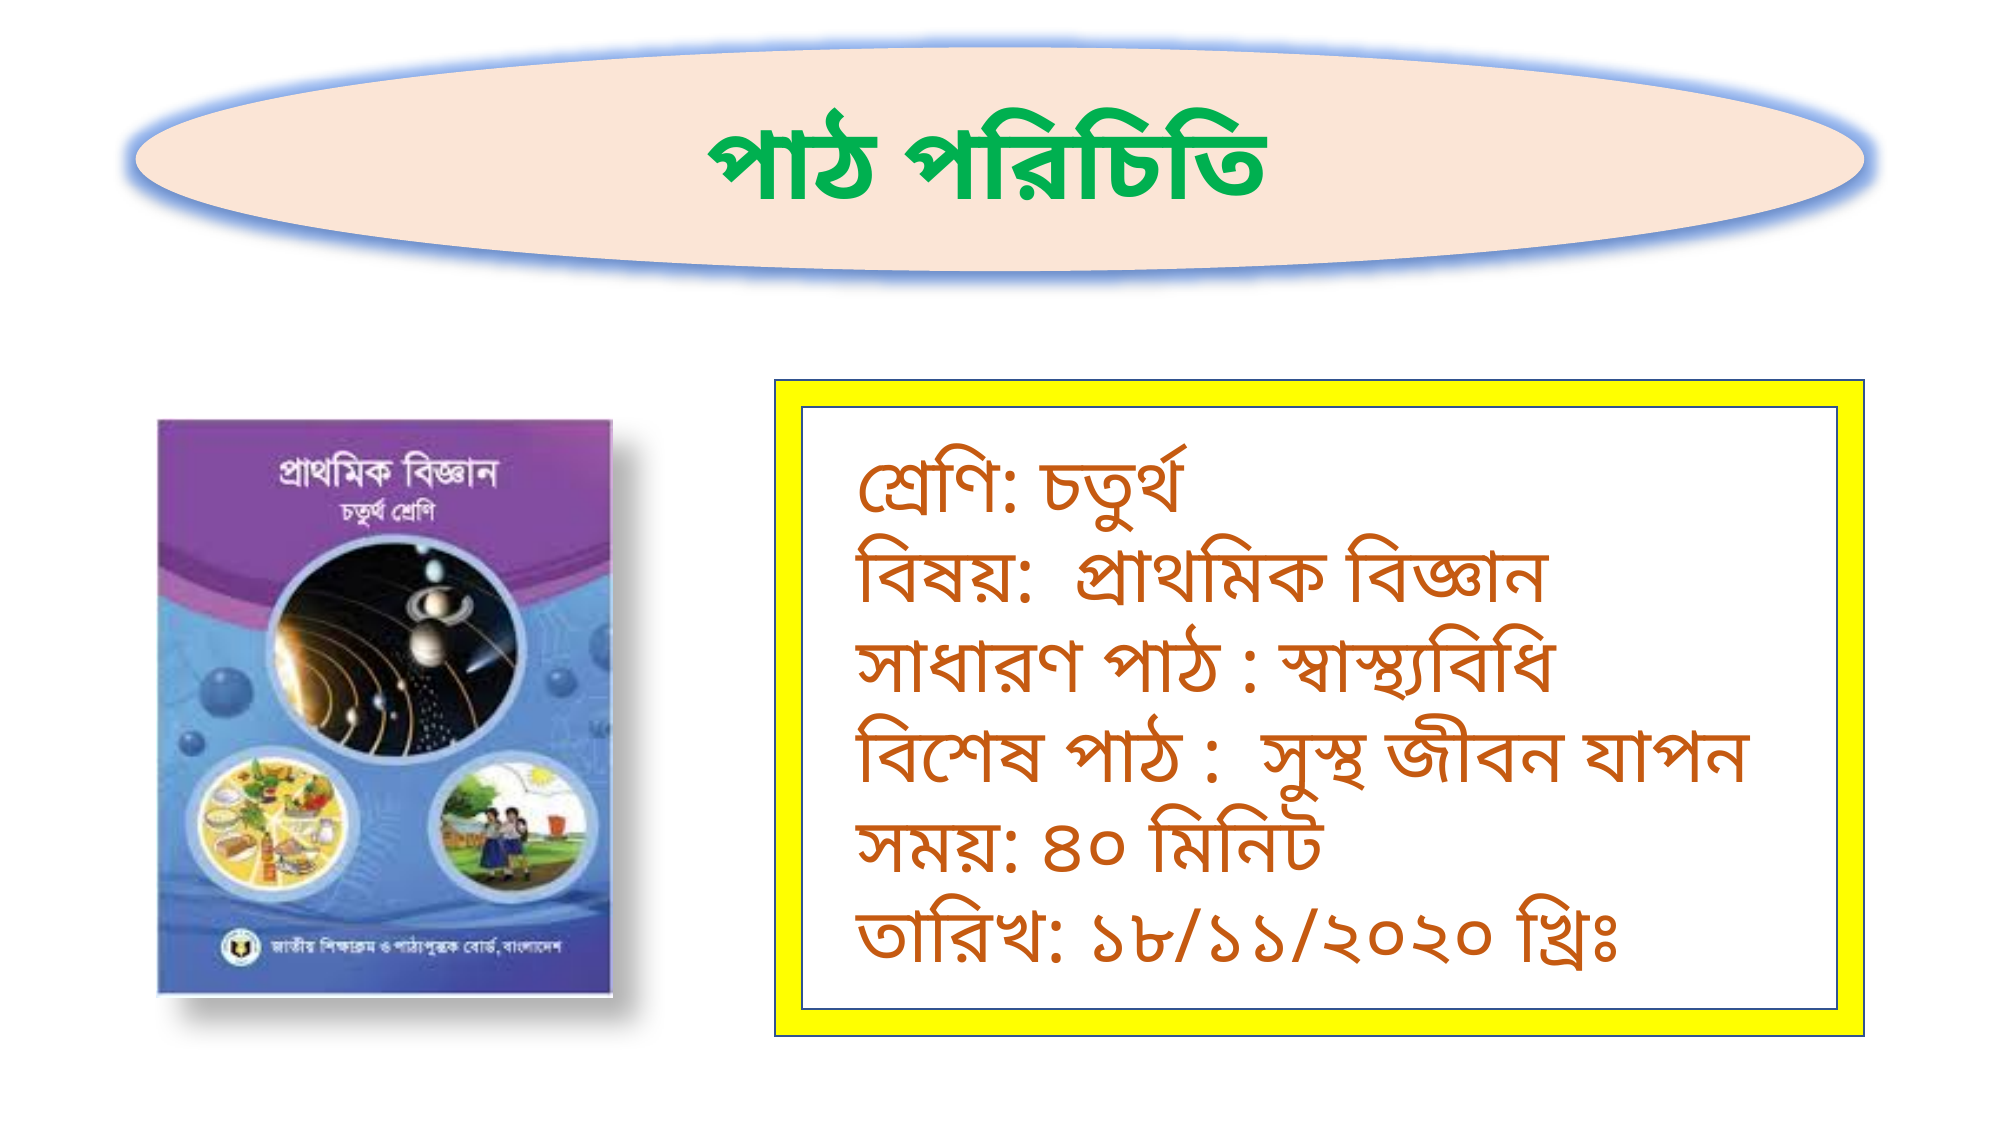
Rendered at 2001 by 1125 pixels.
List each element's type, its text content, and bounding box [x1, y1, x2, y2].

picture [156, 418, 613, 998]
text_box শ্রেণি: চতুর্থ বিষয়: প্রাথমিক বিজ্ঞান সাধারণ পাঠ : স্বাস্থ্যবিধি বিশেষ পাঠ : সুস্থ জীবন যাপন সময়: ৪০ মিনিট তারিখ: ১৮/১১/২০২০ খ্রিঃ [774, 379, 1865, 1037]
text_box পাঠ পরিচিতি [134, 46, 1866, 273]
